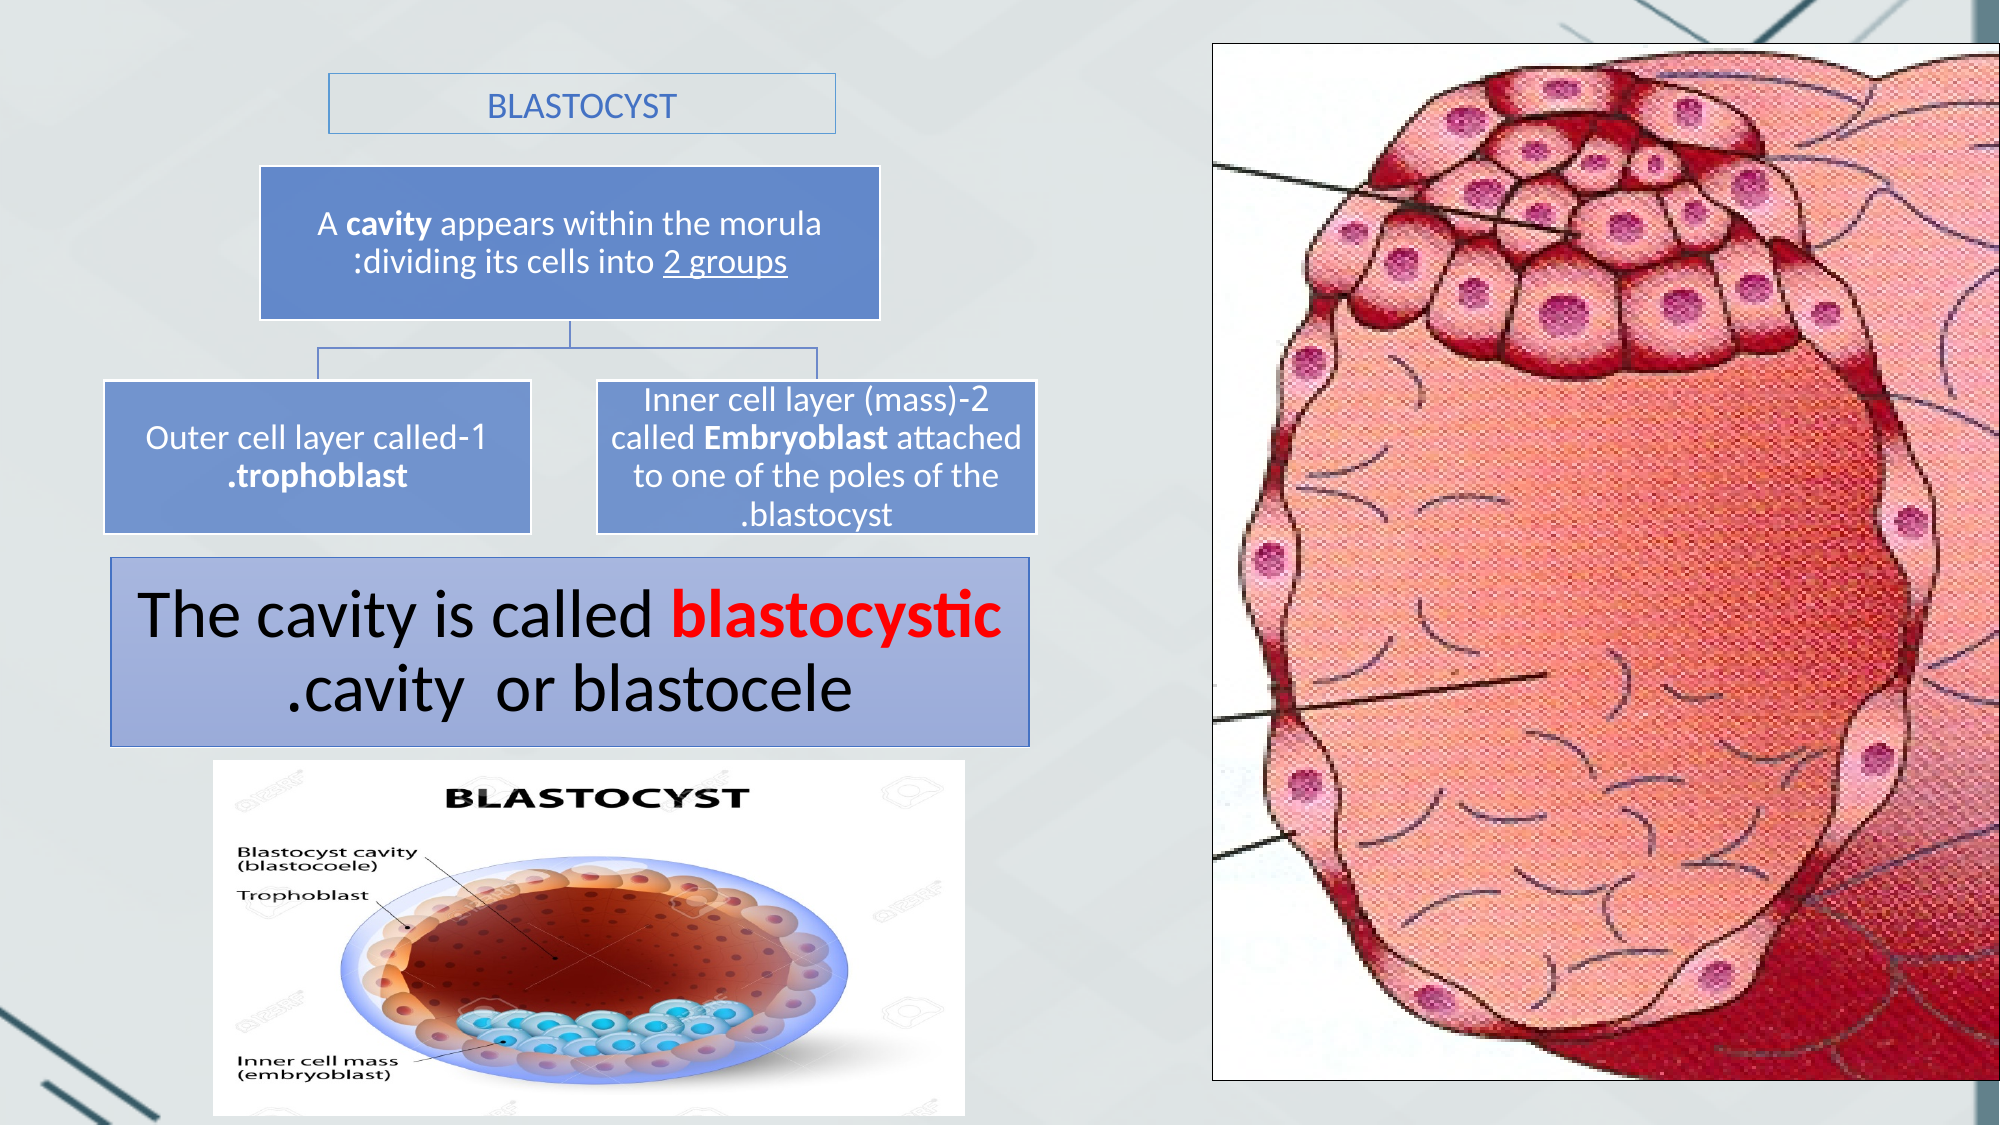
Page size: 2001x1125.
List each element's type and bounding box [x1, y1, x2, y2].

text_box [103, 104, 1037, 683]
text_box [110, 557, 1030, 747]
picture [0, 0, 2000, 1125]
